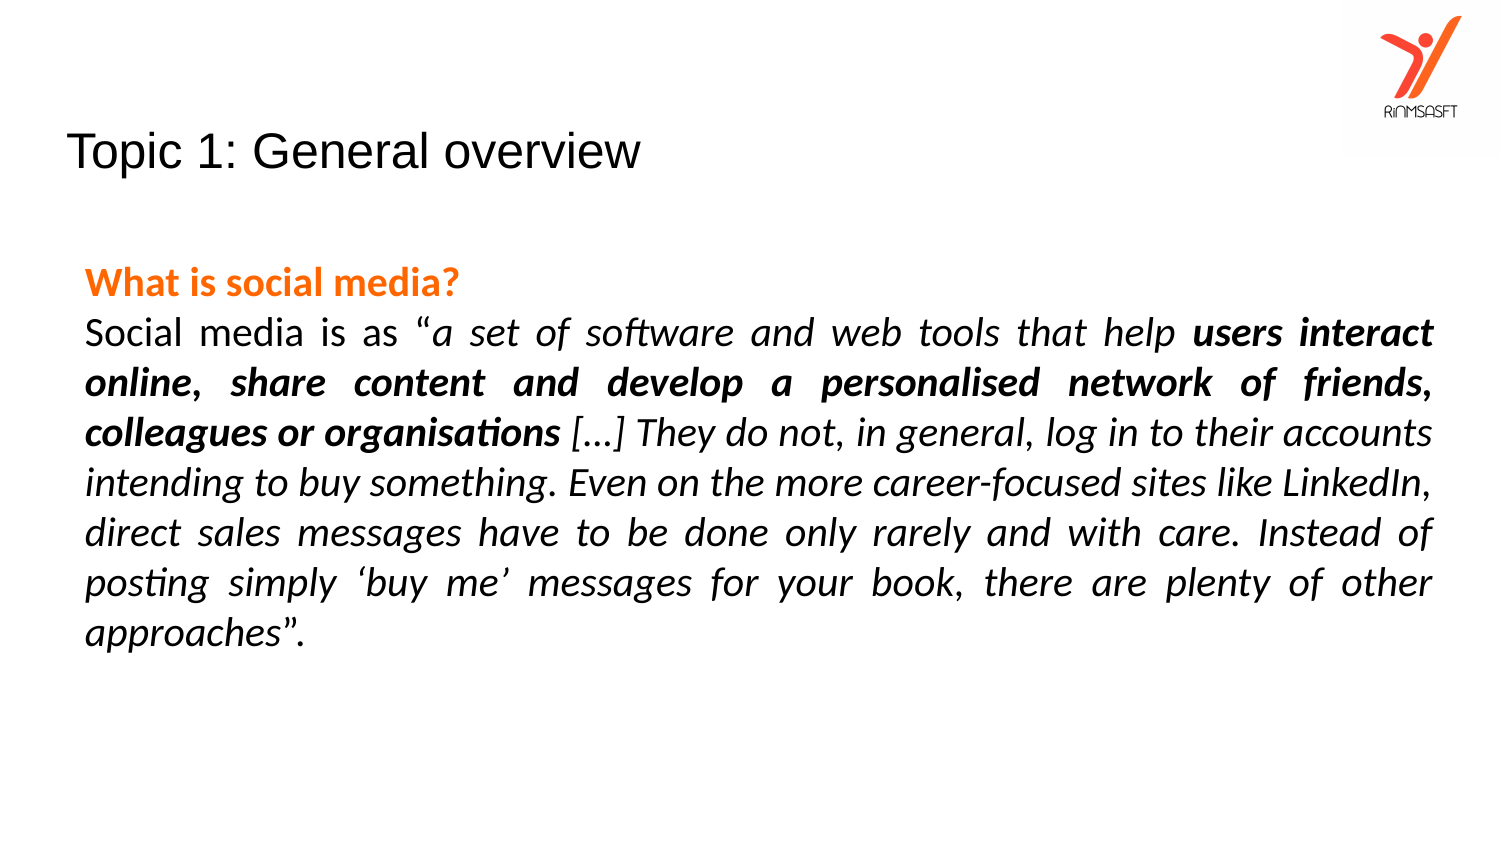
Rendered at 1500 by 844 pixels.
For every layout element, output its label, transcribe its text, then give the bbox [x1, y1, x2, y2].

picture [1342, 0, 1500, 158]
list What is social media? Social media is as “a set of software and web tools that help users interact online, share content and develop a personalised network of friends, colleagues or organisations […] They do not, in general, log in to their accounts intending to buy something. Even on the more career-focused sites like LinkedIn, direct sales messages have to be done only rarely and with care. Instead of posting simply ‘buy me’ messages for your book, there are plenty of other approaches”. [51, 239, 1449, 801]
title Topic 1: General overview [51, 110, 1449, 205]
